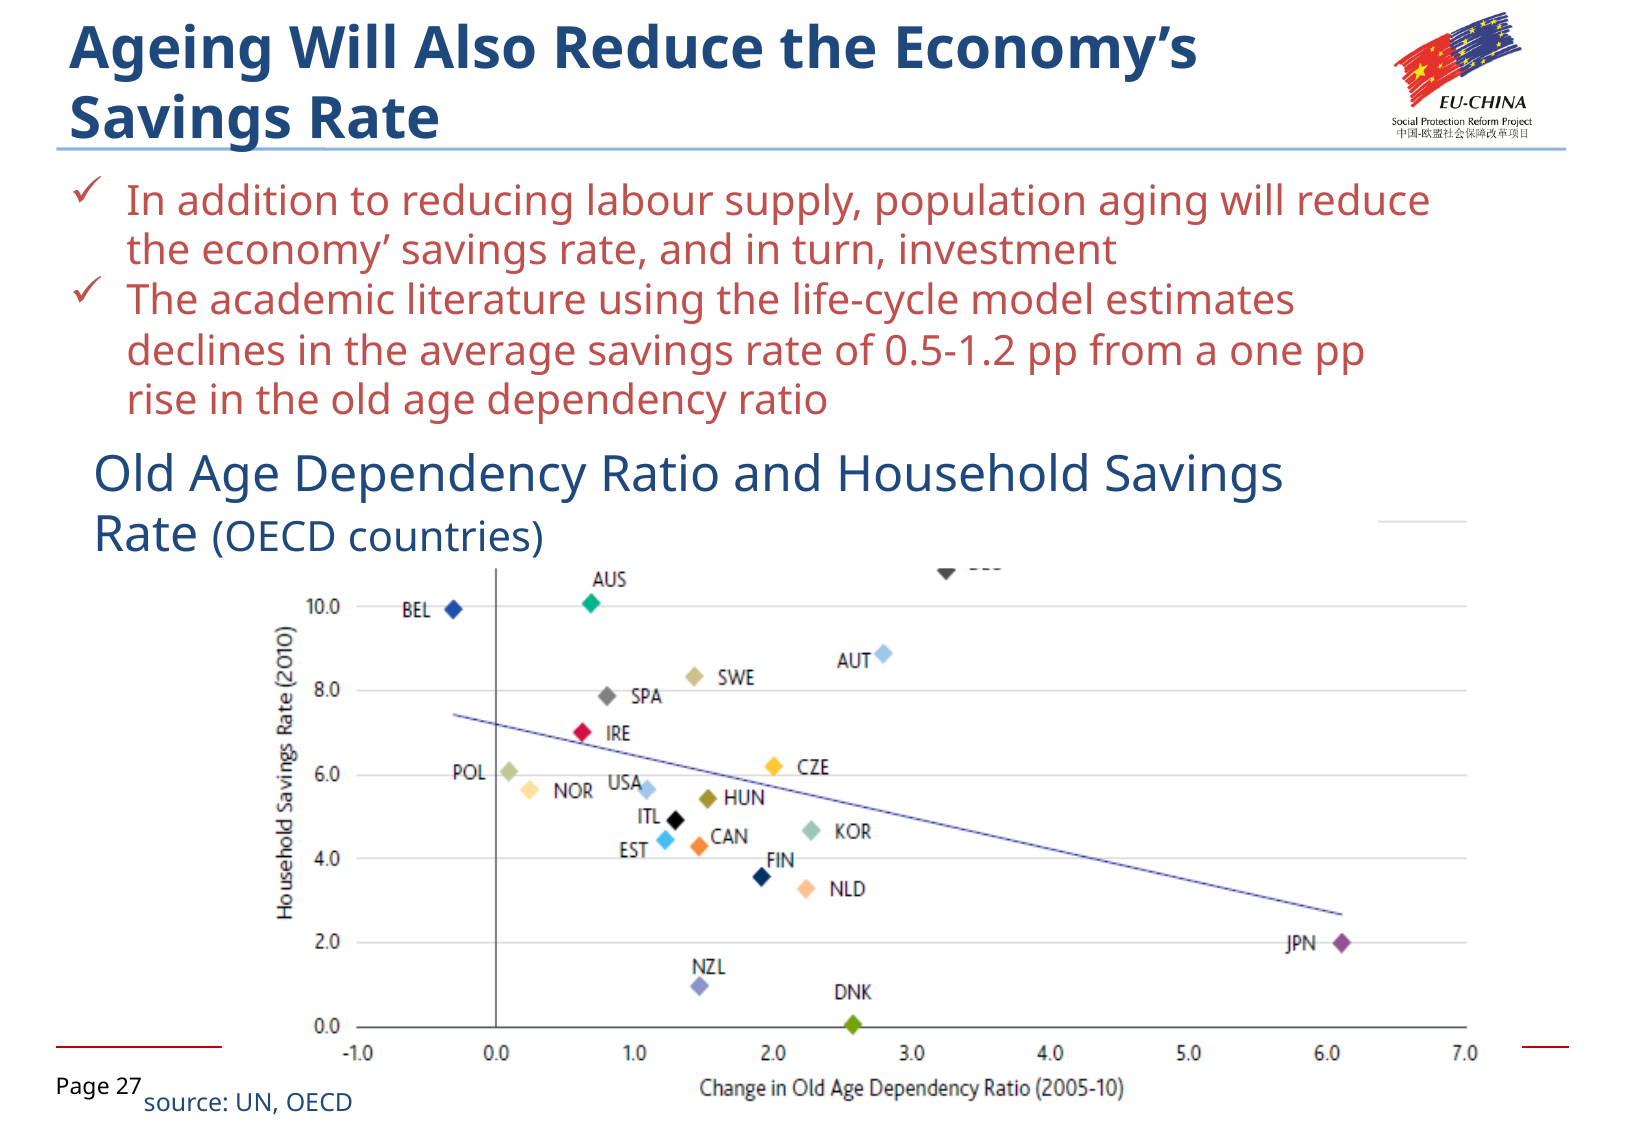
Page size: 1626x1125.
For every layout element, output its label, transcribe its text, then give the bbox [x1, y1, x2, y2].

text_box source: UN, OECD [129, 1079, 369, 1125]
text_box Old Age Dependency Ratio and Household Savings Rate (OECD countries) [78, 433, 1379, 569]
picture [1387, 0, 1537, 147]
text_box Ageing Will Also Reduce the Economy’s Savings Rate [55, 2, 1379, 109]
picture [221, 488, 1523, 1107]
text_box In addition to reducing labour supply, population aging will reduce the economy’ savings rate, and in turn, investment The academic literature using the life-cycle model estimates declines in the average savings rate of 0.5-1.2 pp from a one pp rise in the old age dependency ratio [55, 120, 1461, 431]
